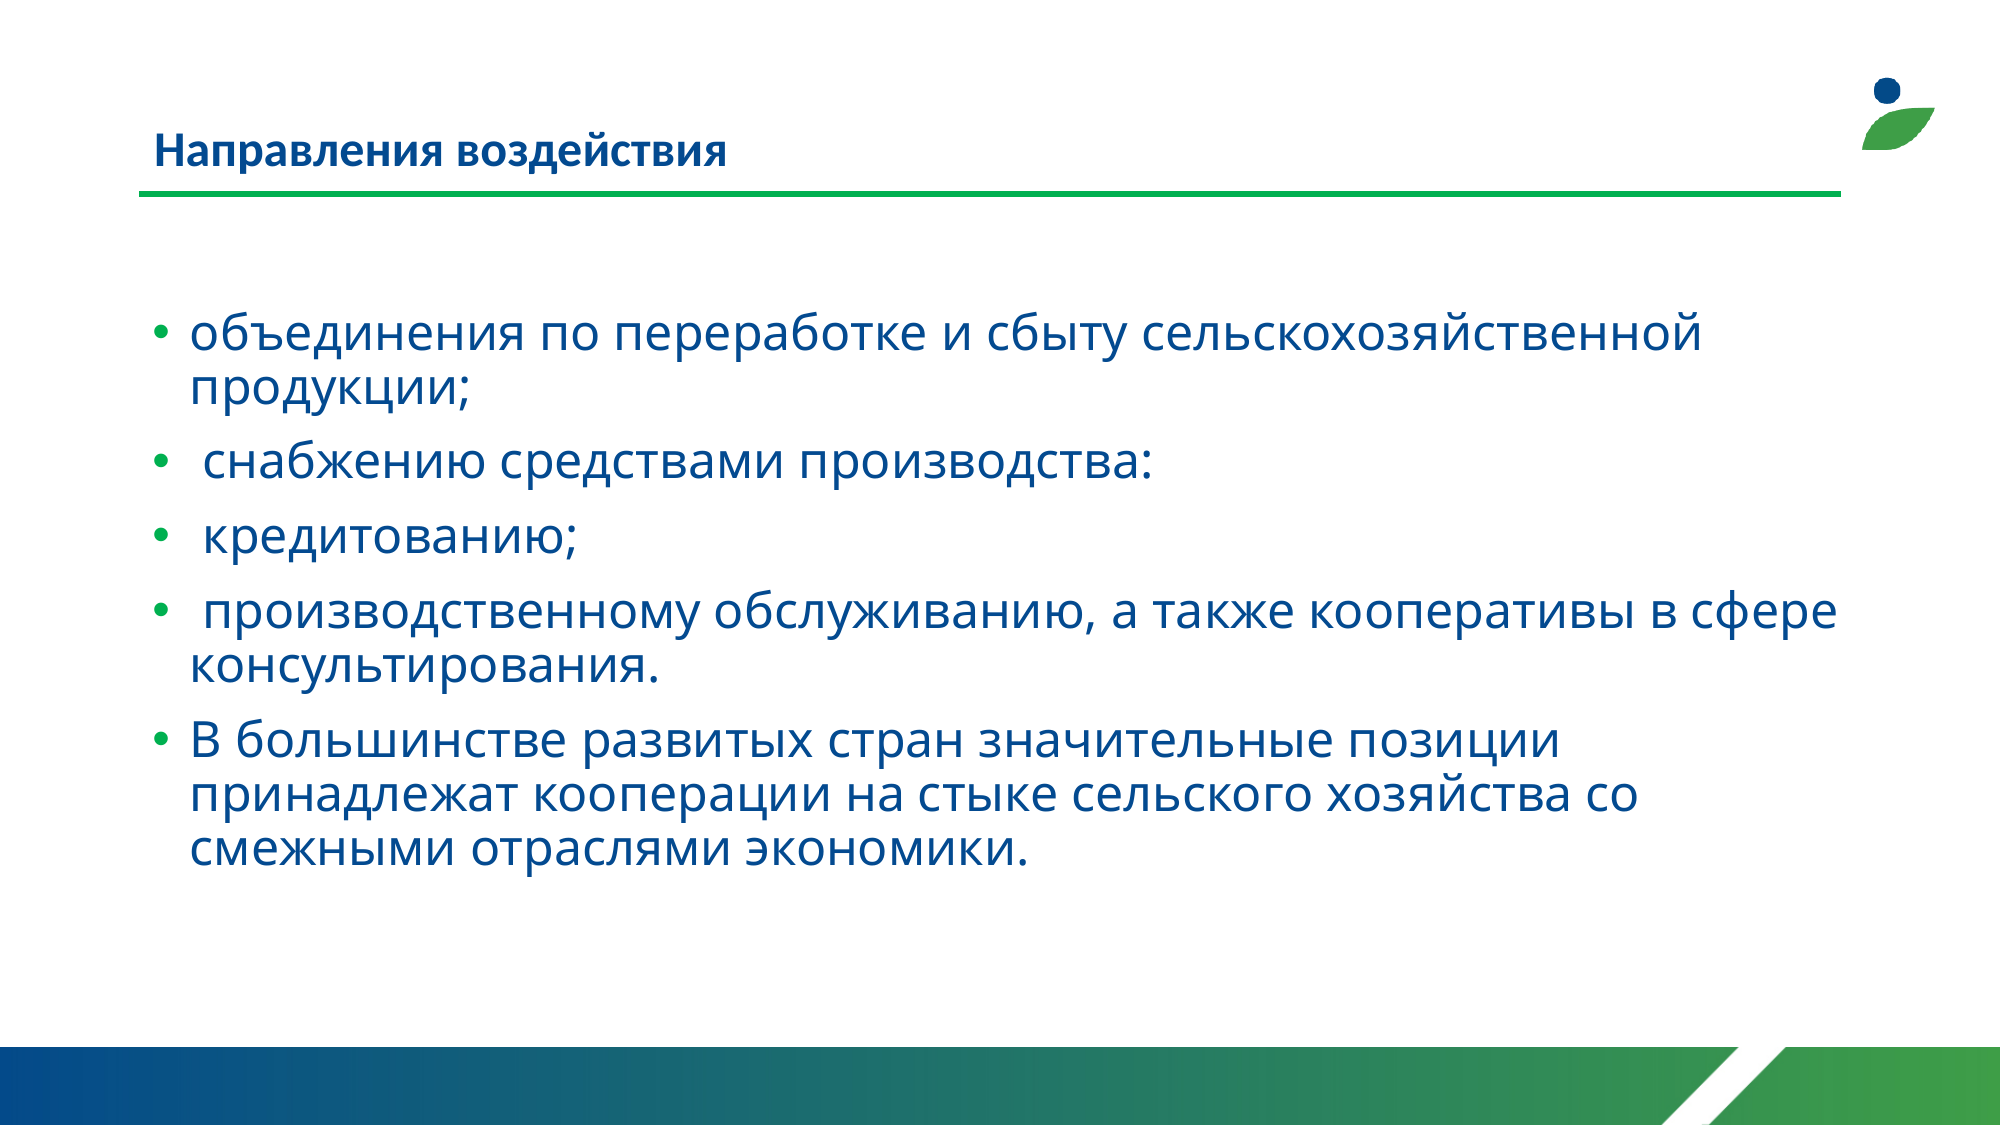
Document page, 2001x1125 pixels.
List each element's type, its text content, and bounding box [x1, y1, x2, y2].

picture [0, 1047, 2000, 1125]
title Направления воздействия [139, 59, 1783, 185]
picture [1840, 53, 1952, 175]
list объединения по переработке и сбыту сельскохозяйственной продукции; снабжению средствами производства: кредитованию; производственному обслуживанию, а также кооперативы в сфере консультирования. В большинстве развитых стран значительные позиции принадлежат кооперации на стыке сельского хозяйства со смежными отраслями экономики. [137, 299, 1863, 1014]
